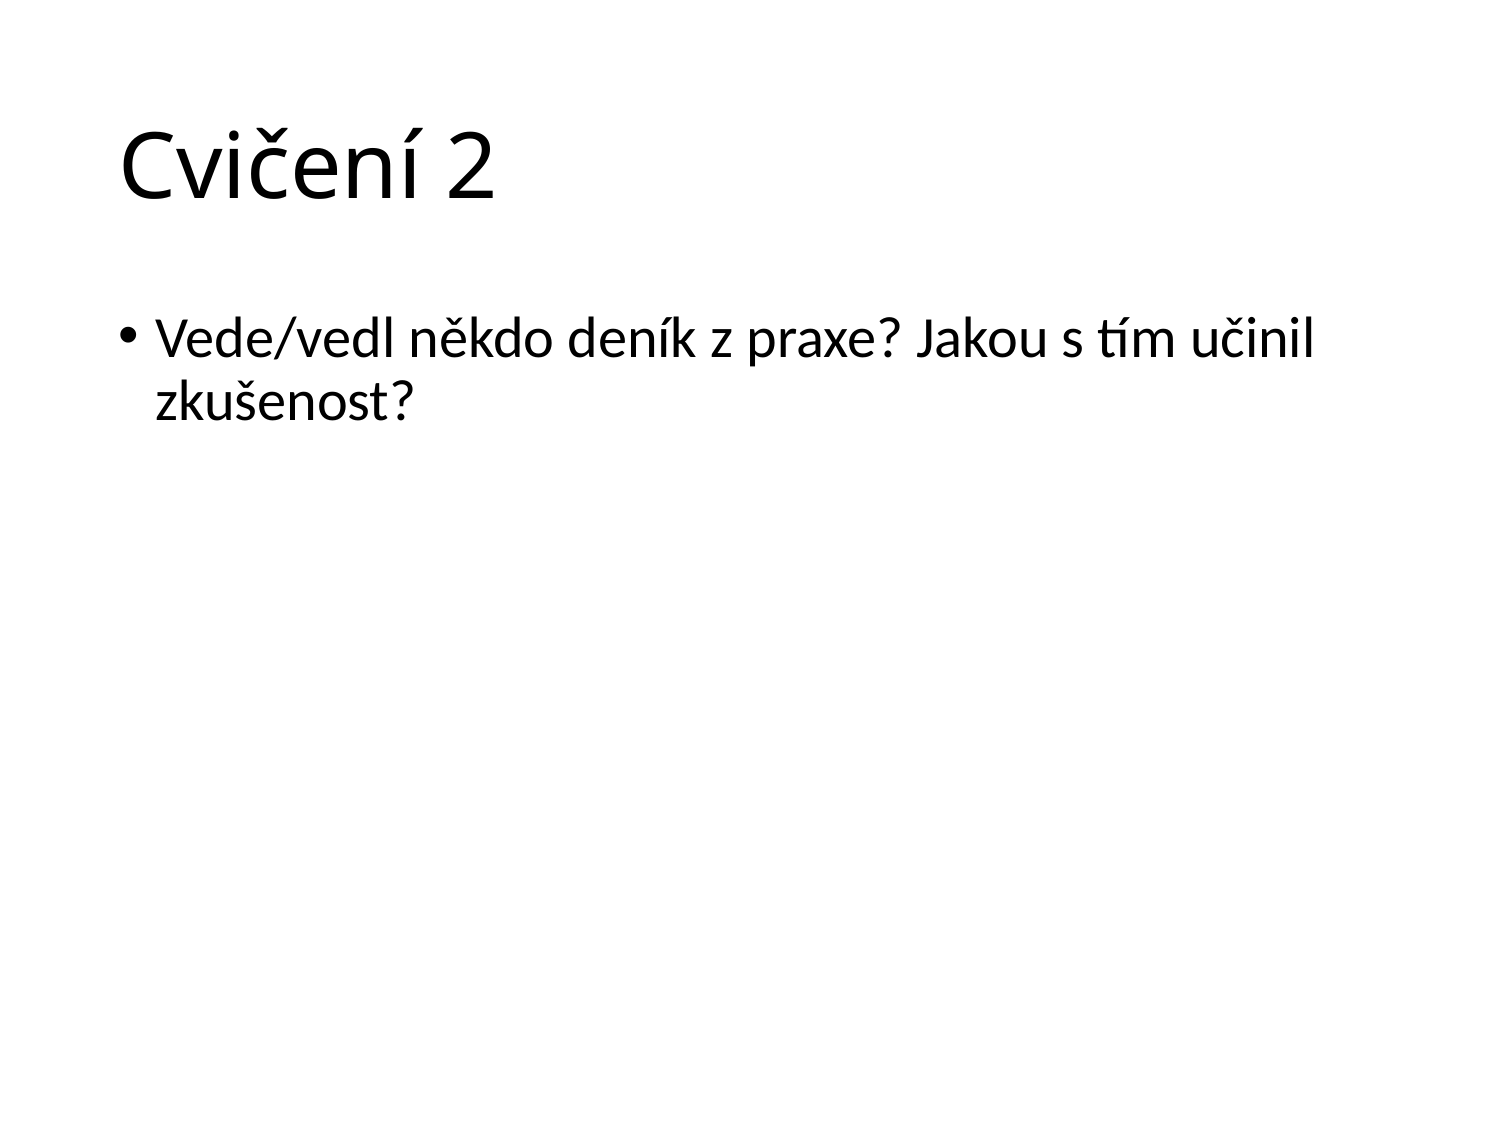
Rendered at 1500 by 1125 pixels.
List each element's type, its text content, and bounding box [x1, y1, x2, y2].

title Cvičení 2 [103, 59, 1397, 278]
list Vede/vedl někdo deník z praxe? Jakou s tím učinil zkušenost? [103, 299, 1397, 1014]
